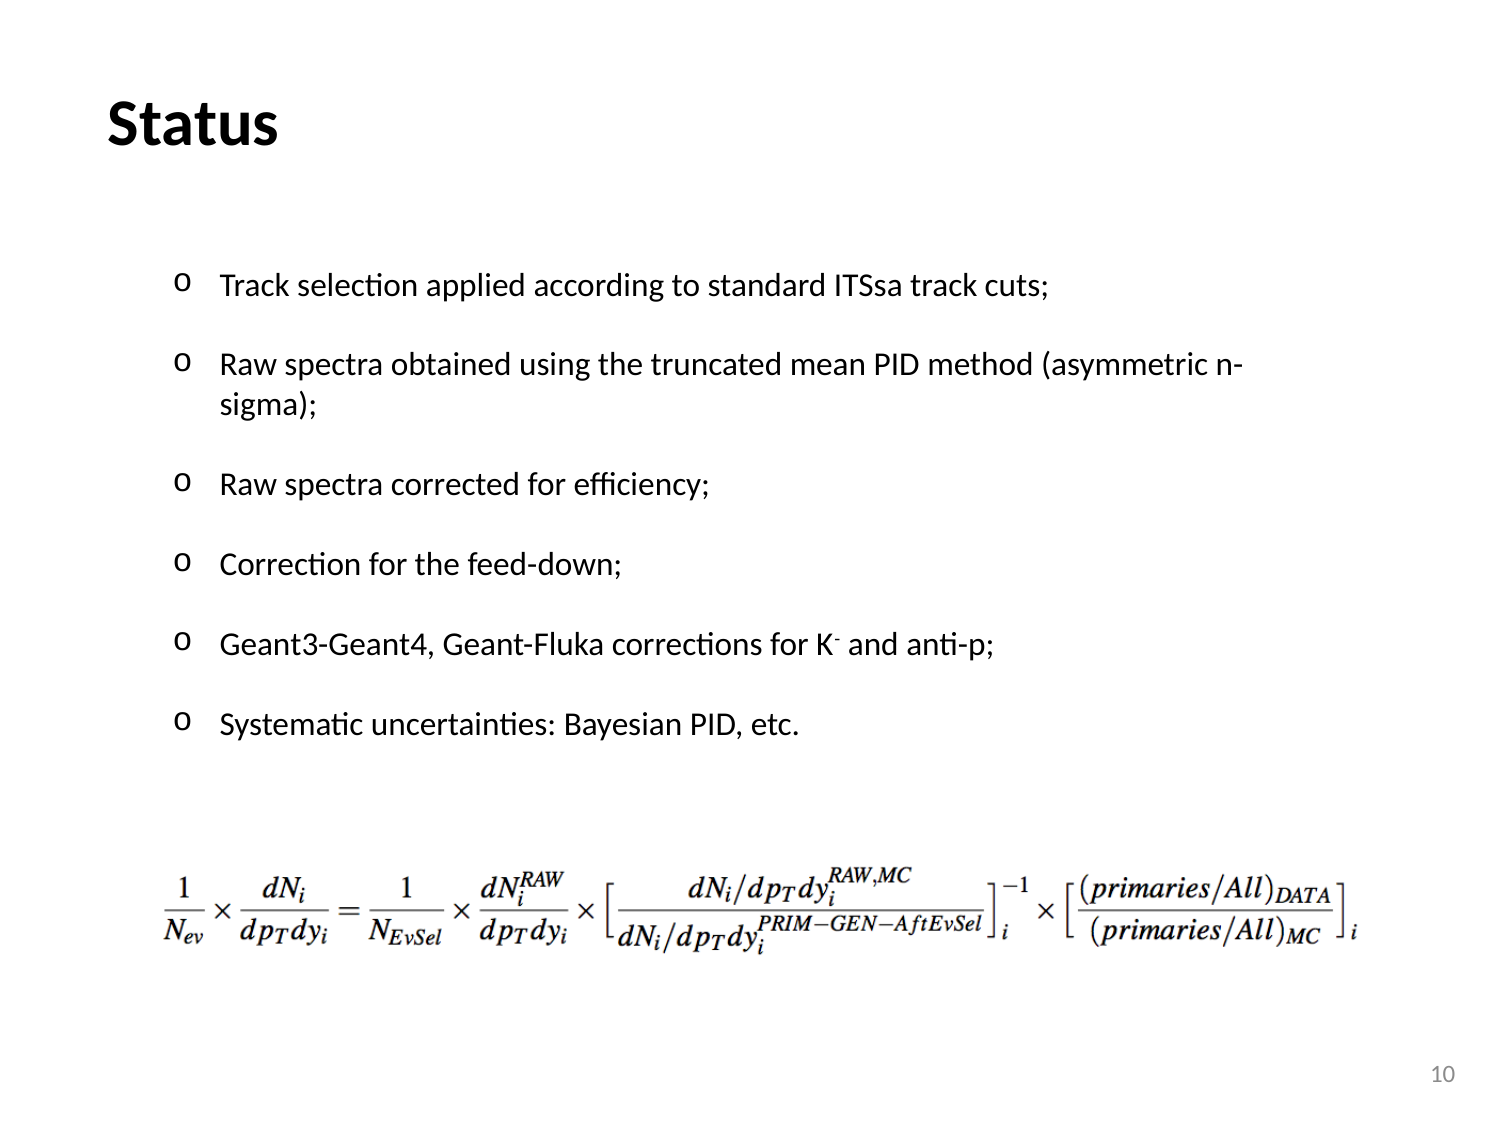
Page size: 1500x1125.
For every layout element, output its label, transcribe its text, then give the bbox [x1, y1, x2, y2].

slide_number 10 [1381, 1050, 1471, 1095]
text_box Status [100, 71, 1234, 166]
text_box Track selection applied according to standard ITSsa track cuts; Raw spectra obtained using the truncated mean PID method (asymmetric n-sigma); Raw spectra corrected for efficiency; Correction for the feed-down; Geant3-Geant4, Geant-Fluka corrections for K- and anti-p; Systematic uncertainties: Bayesian PID, etc. [165, 255, 1341, 750]
picture [141, 845, 1365, 964]
